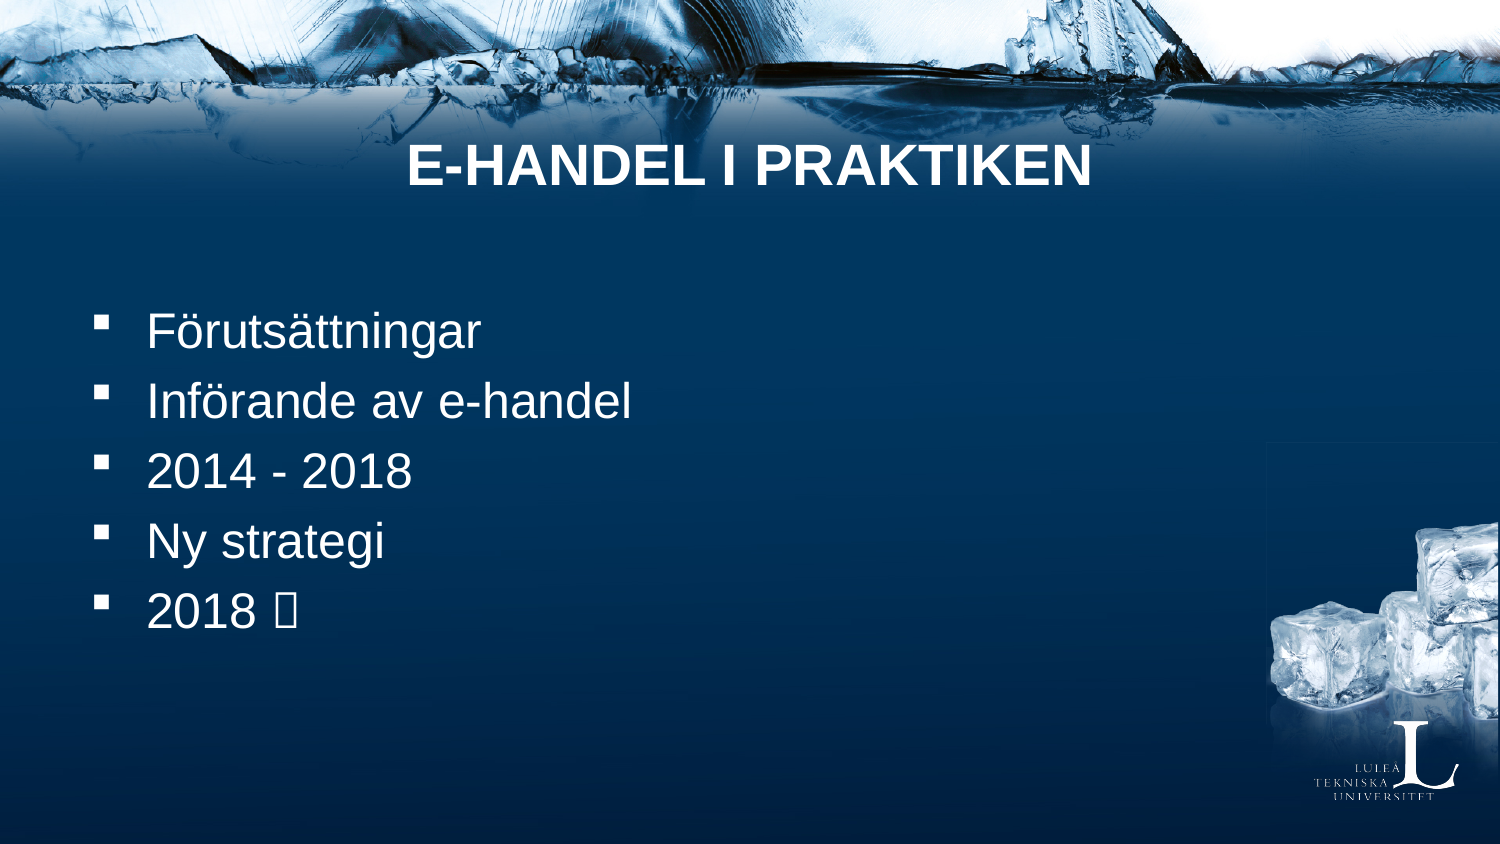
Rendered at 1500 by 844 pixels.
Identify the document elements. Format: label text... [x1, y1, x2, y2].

list Förutsättningar Införande av e-handel 2014 - 2018 Ny strategi 2018  [75, 221, 1425, 767]
title E-handel i praktiken [75, 102, 1425, 221]
picture [0, 0, 1500, 844]
